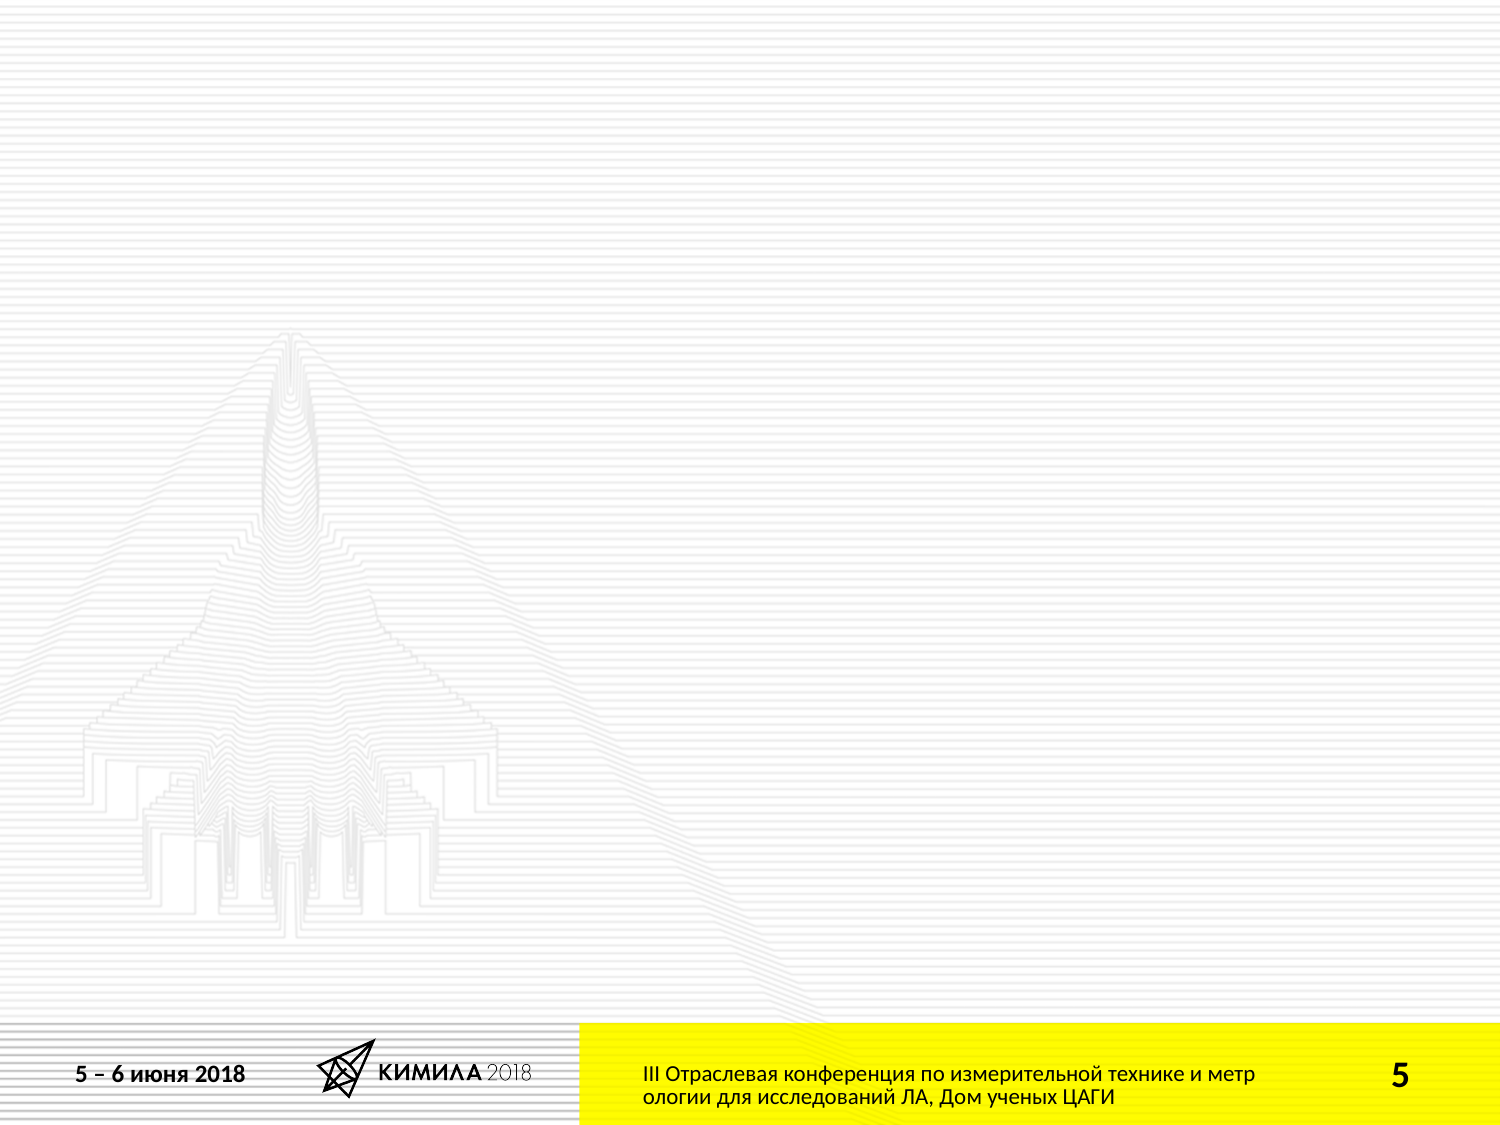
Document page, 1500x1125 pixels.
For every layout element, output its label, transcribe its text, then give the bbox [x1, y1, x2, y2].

picture [0, 0, 1500, 1125]
slide_number 5 [1327, 1042, 1425, 1103]
footer III Отраслевая конференция по измерительной технике и метрологии для исследований ЛА, Дом ученых ЦАГИ [642, 1042, 1265, 1103]
